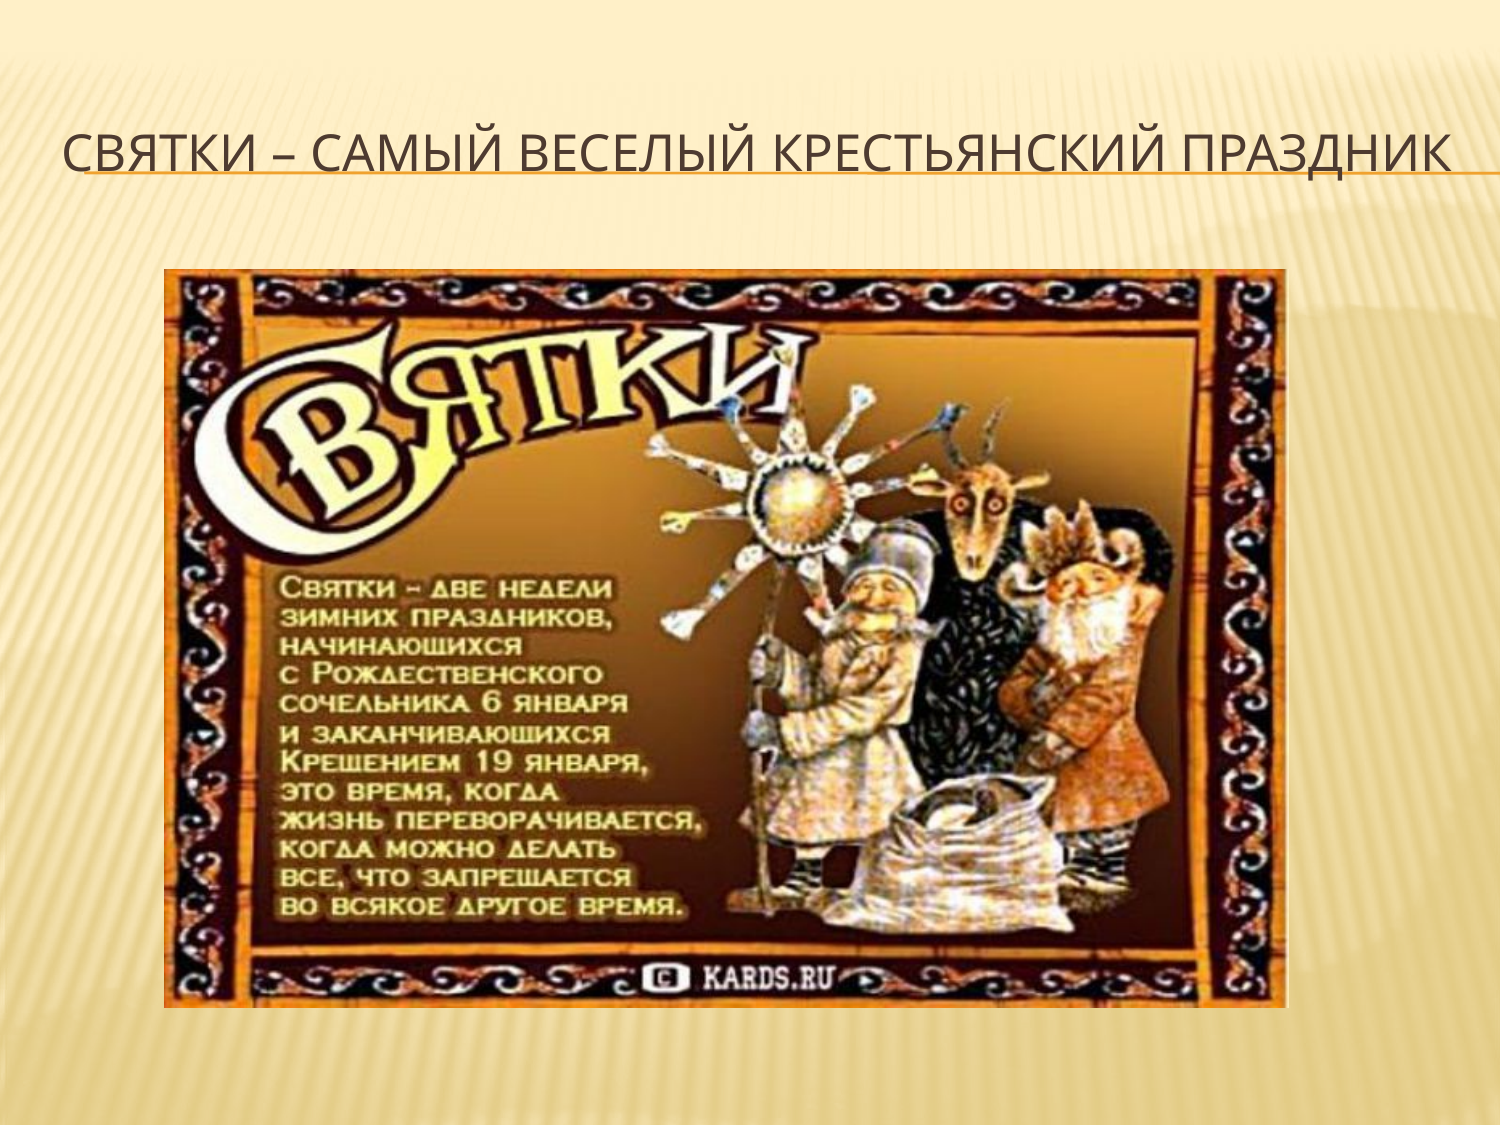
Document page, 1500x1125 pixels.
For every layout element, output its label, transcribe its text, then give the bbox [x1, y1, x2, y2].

picture [163, 269, 1290, 1009]
title Святки – самый веселый крестьянский праздник [46, 82, 1472, 220]
